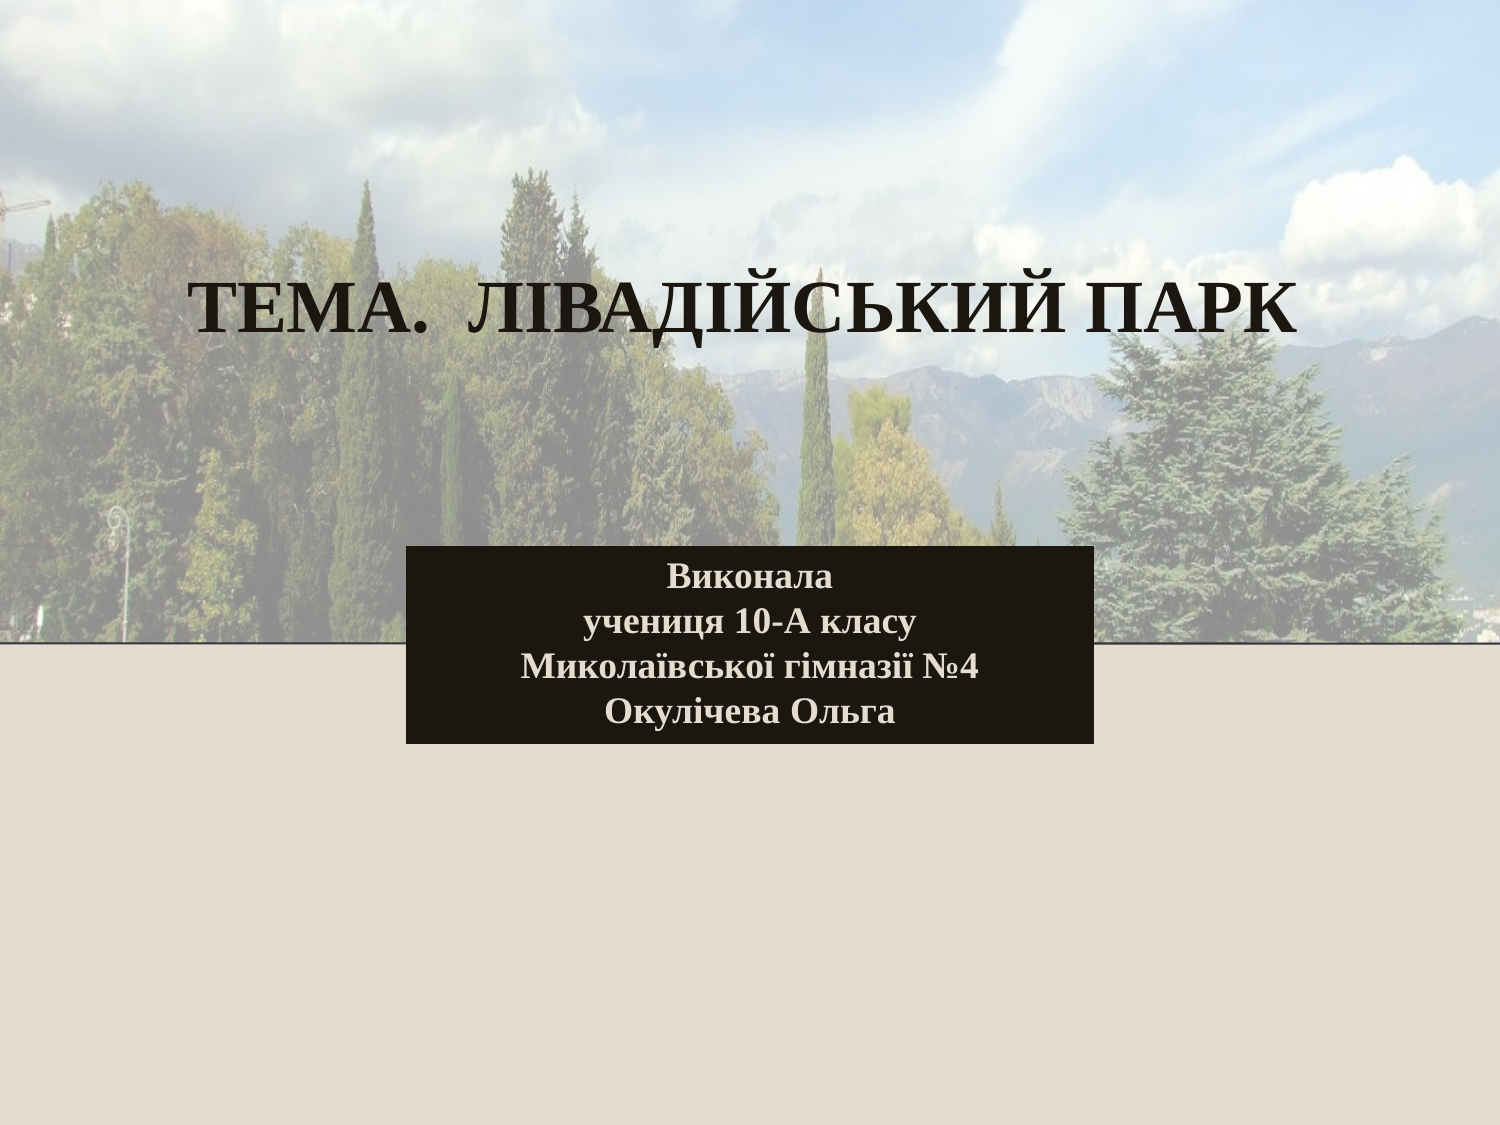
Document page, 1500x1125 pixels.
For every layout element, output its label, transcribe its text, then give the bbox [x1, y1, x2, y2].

title Тема. Лівадійський парк [0, 224, 1500, 356]
subtitle Виконала учениця 10-А класу Миколаївської гімназії №4 Окулічева Ольга [413, 550, 1087, 736]
